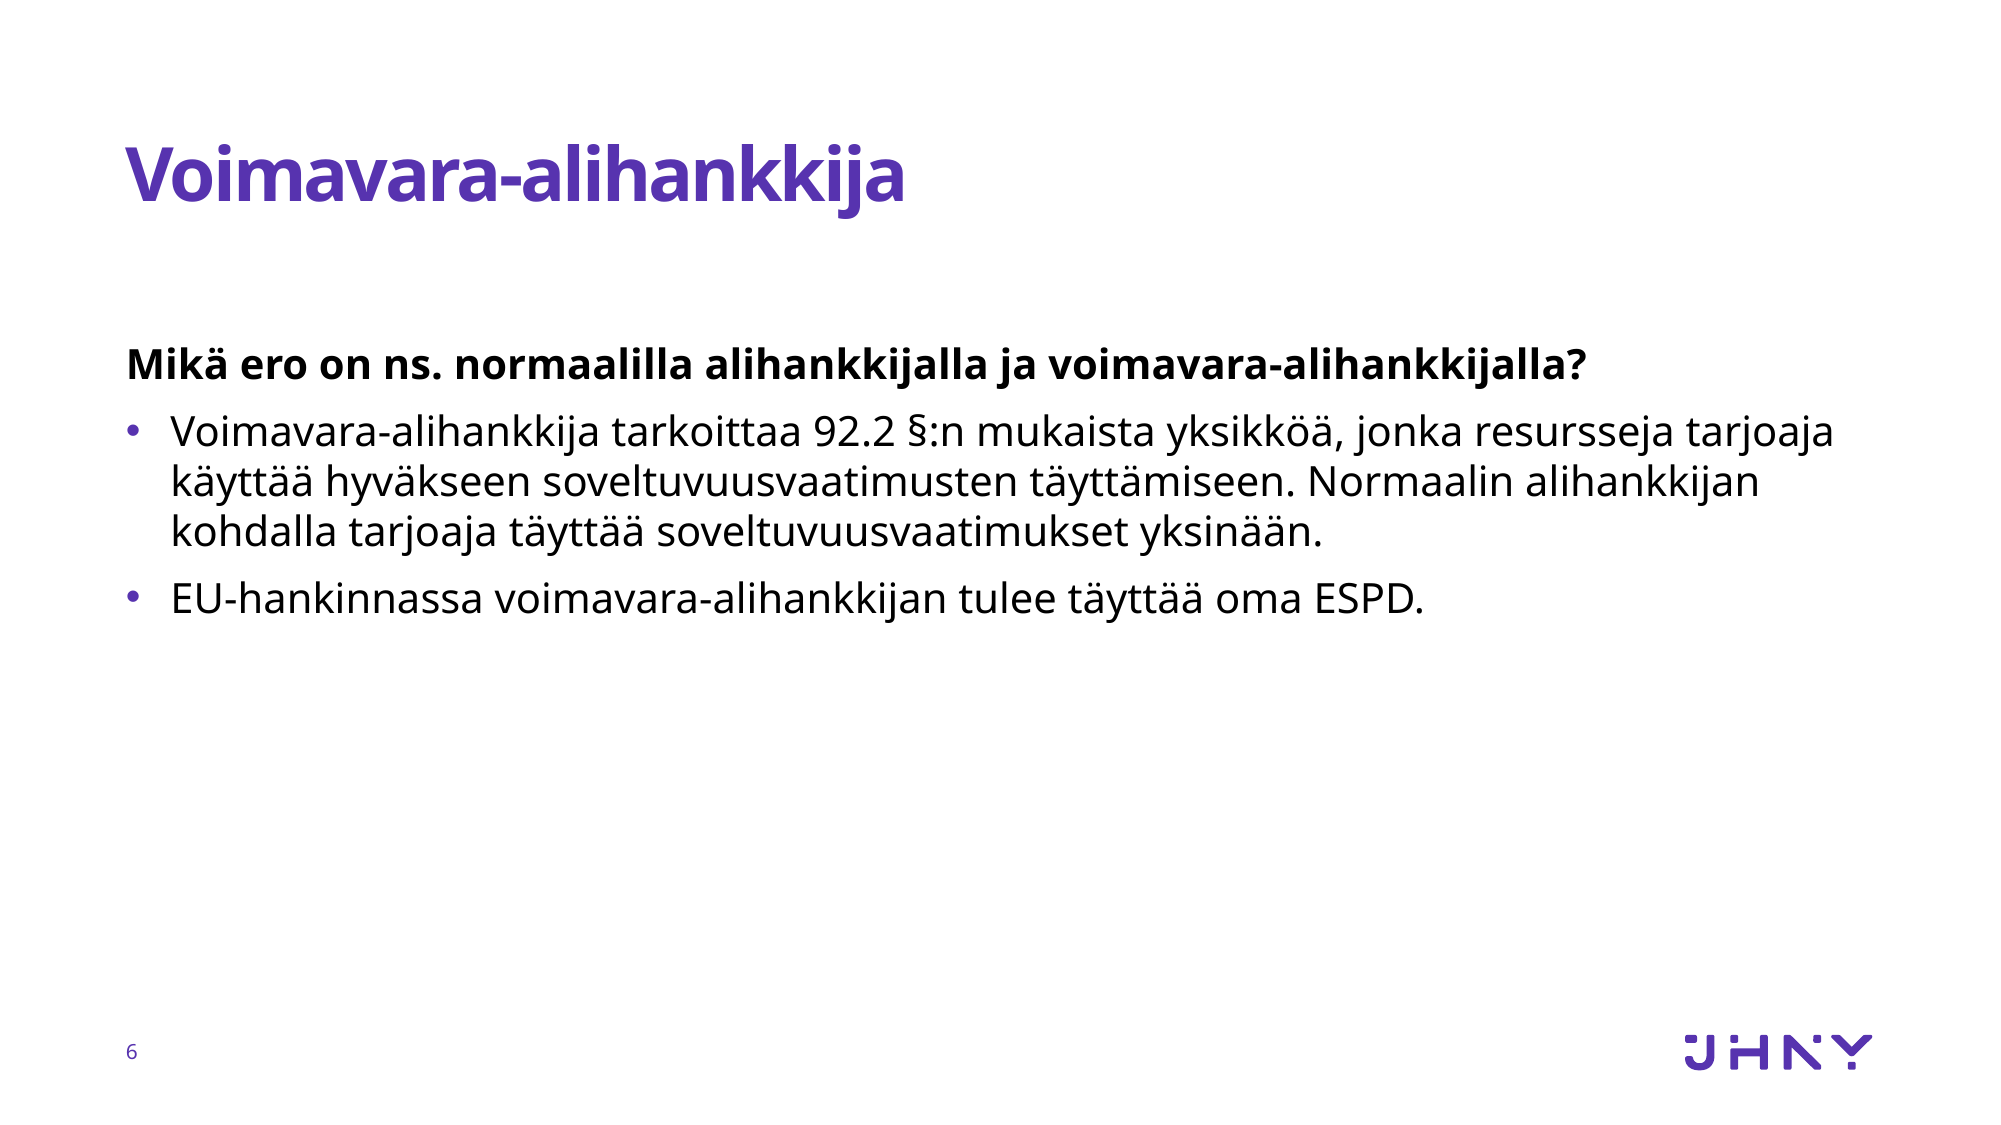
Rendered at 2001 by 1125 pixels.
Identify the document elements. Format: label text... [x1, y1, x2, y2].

title Voimavara-alihankkija [125, 137, 1875, 303]
slide_number 6 [125, 1035, 197, 1071]
list Mikä ero on ns. normaalilla alihankkijalla ja voimavara-alihankkijalla? Voimavara-alihankkija tarkoittaa 92.2 §:n mukaista yksikköä, jonka resursseja tarjoaja käyttää hyväkseen soveltuvuusvaatimusten täyttämiseen. Normaalin alihankkijan kohdalla tarjoaja täyttää soveltuvuusvaatimukset yksinään. EU-hankinnassa voimavara-alihankkijan tulee täyttää oma ESPD. [125, 338, 1875, 953]
